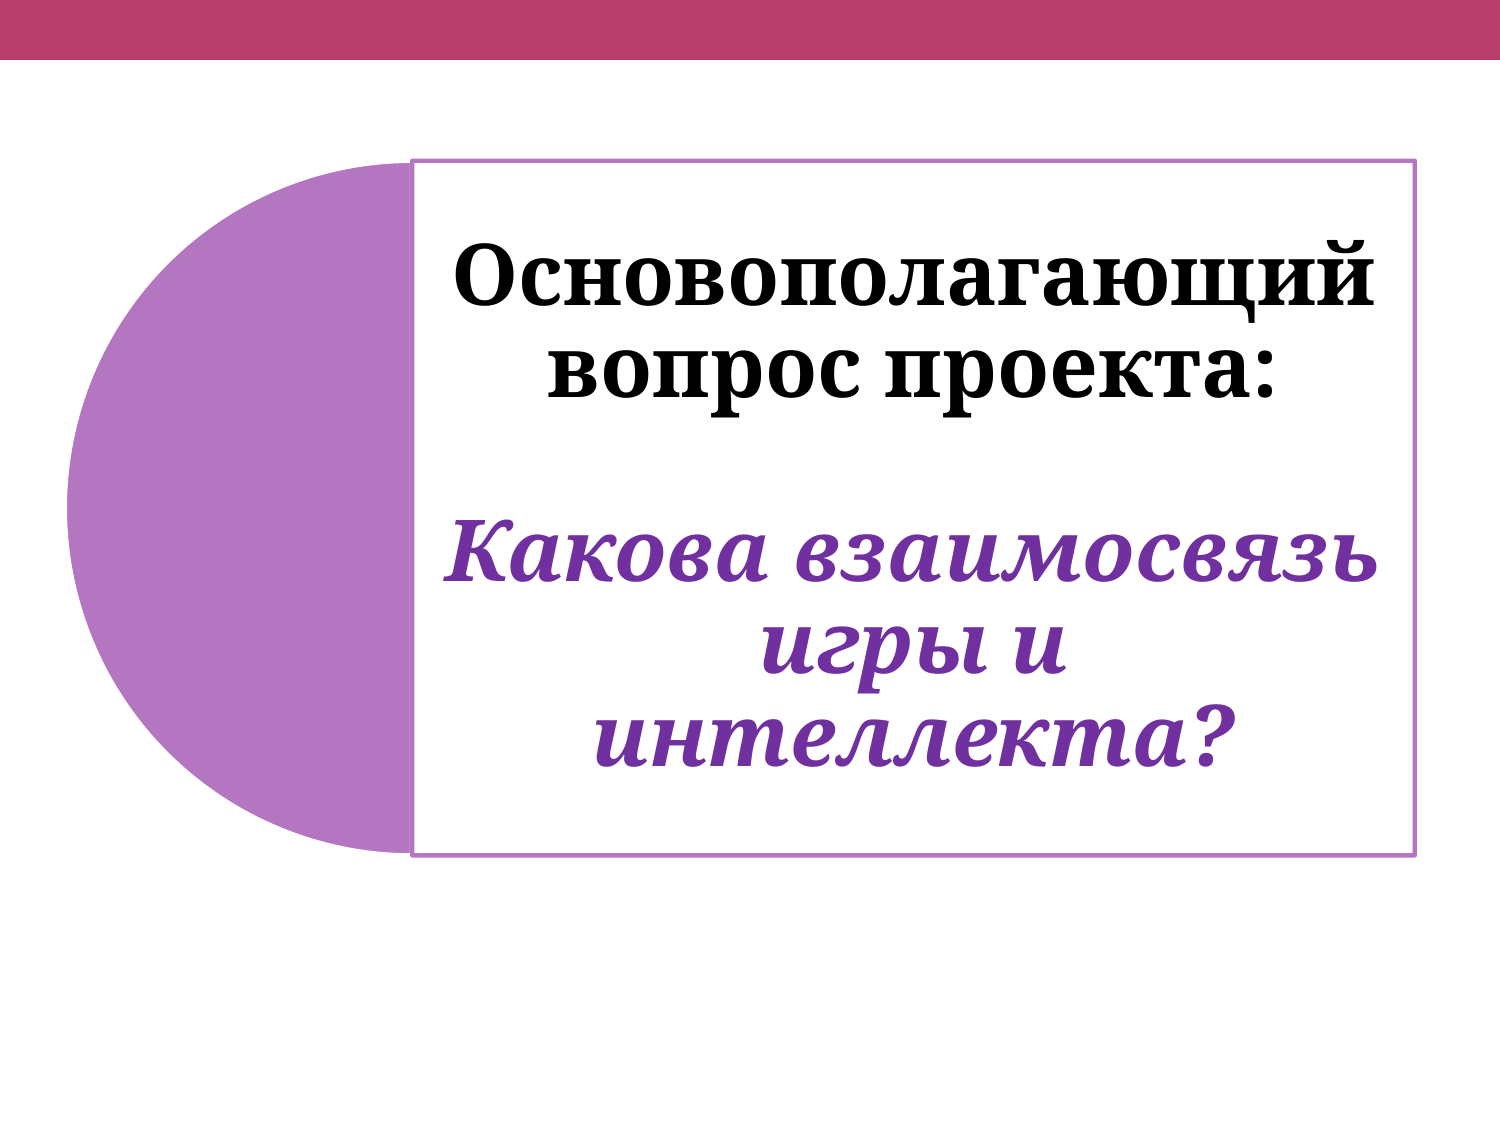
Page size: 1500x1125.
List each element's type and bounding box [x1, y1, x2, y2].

text_box [64, 160, 1416, 856]
